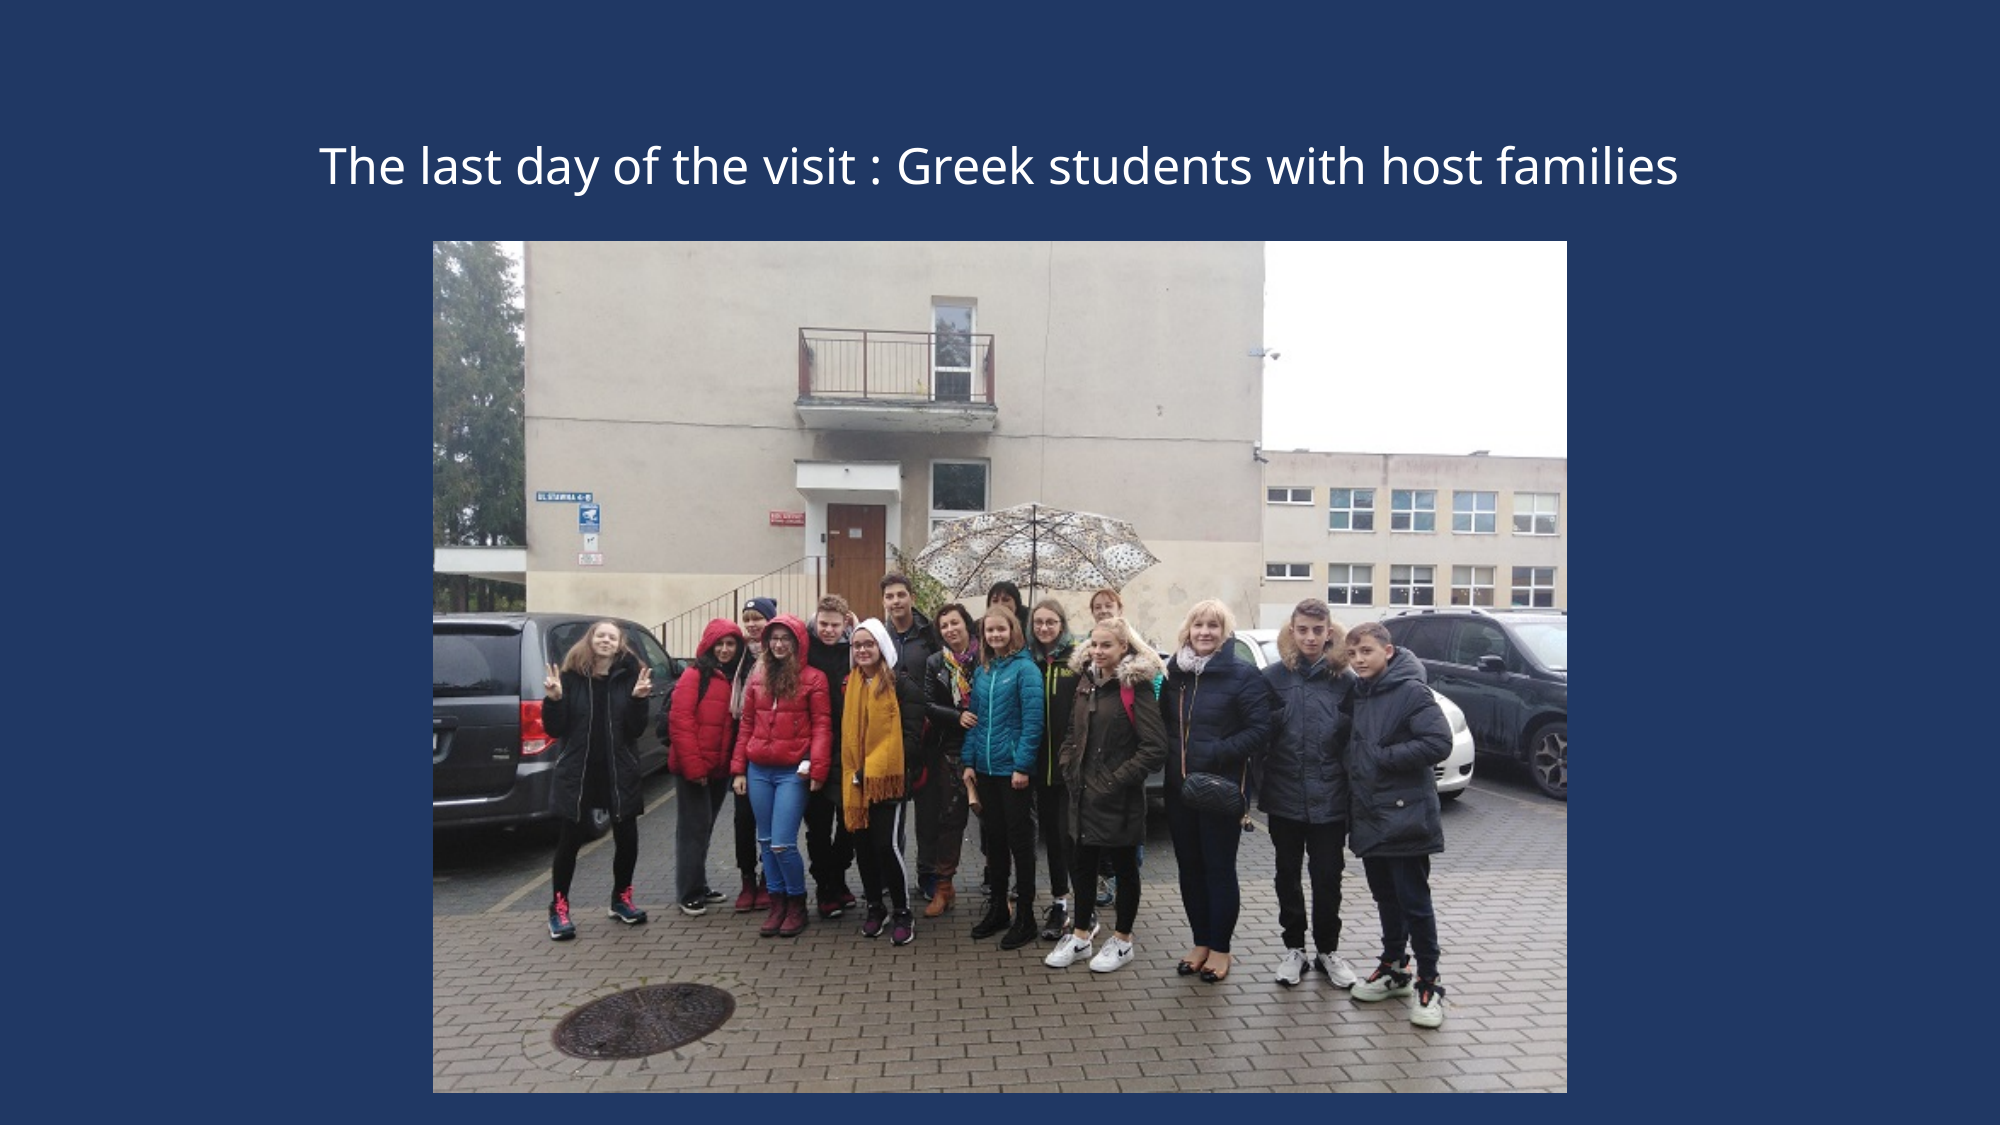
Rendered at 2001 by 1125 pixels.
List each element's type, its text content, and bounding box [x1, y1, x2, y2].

title The last day of the visit : Greek students with host families [137, 59, 1863, 278]
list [433, 241, 1567, 1093]
